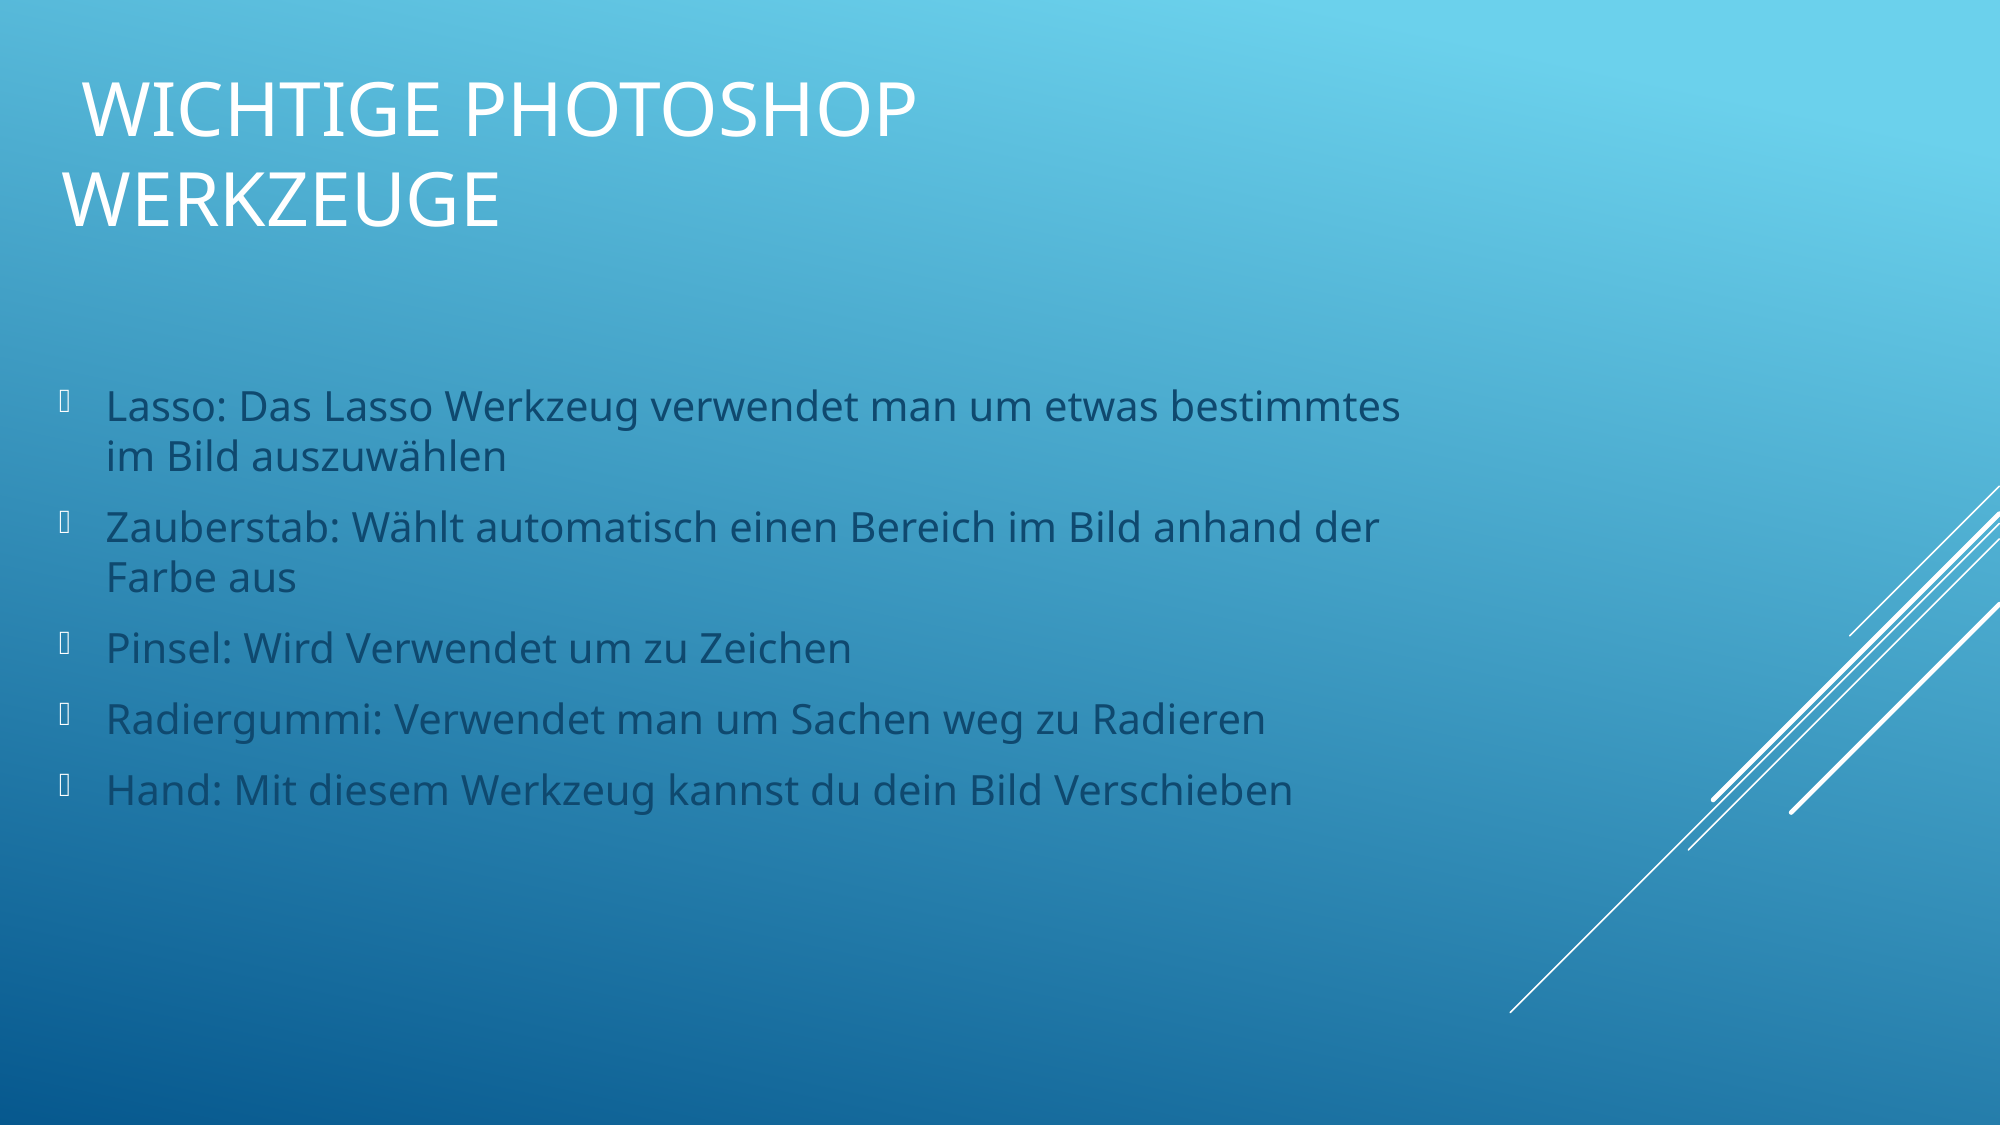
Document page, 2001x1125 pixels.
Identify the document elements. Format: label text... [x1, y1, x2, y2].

title wichtige Photoshop Werkzeuge [46, 46, 1333, 257]
list Lasso: Das Lasso Werkzeug verwendet man um etwas bestimmtes im Bild auszuwählen Zauberstab: Wählt automatisch einen Bereich im Bild anhand der Farbe aus Pinsel: Wird Verwendet um zu Zeichen Radiergummi: Verwendet man um Sachen weg zu Radieren Hand: Mit diesem Werkzeug kannst du dein Bild Verschieben [43, 257, 1444, 937]
